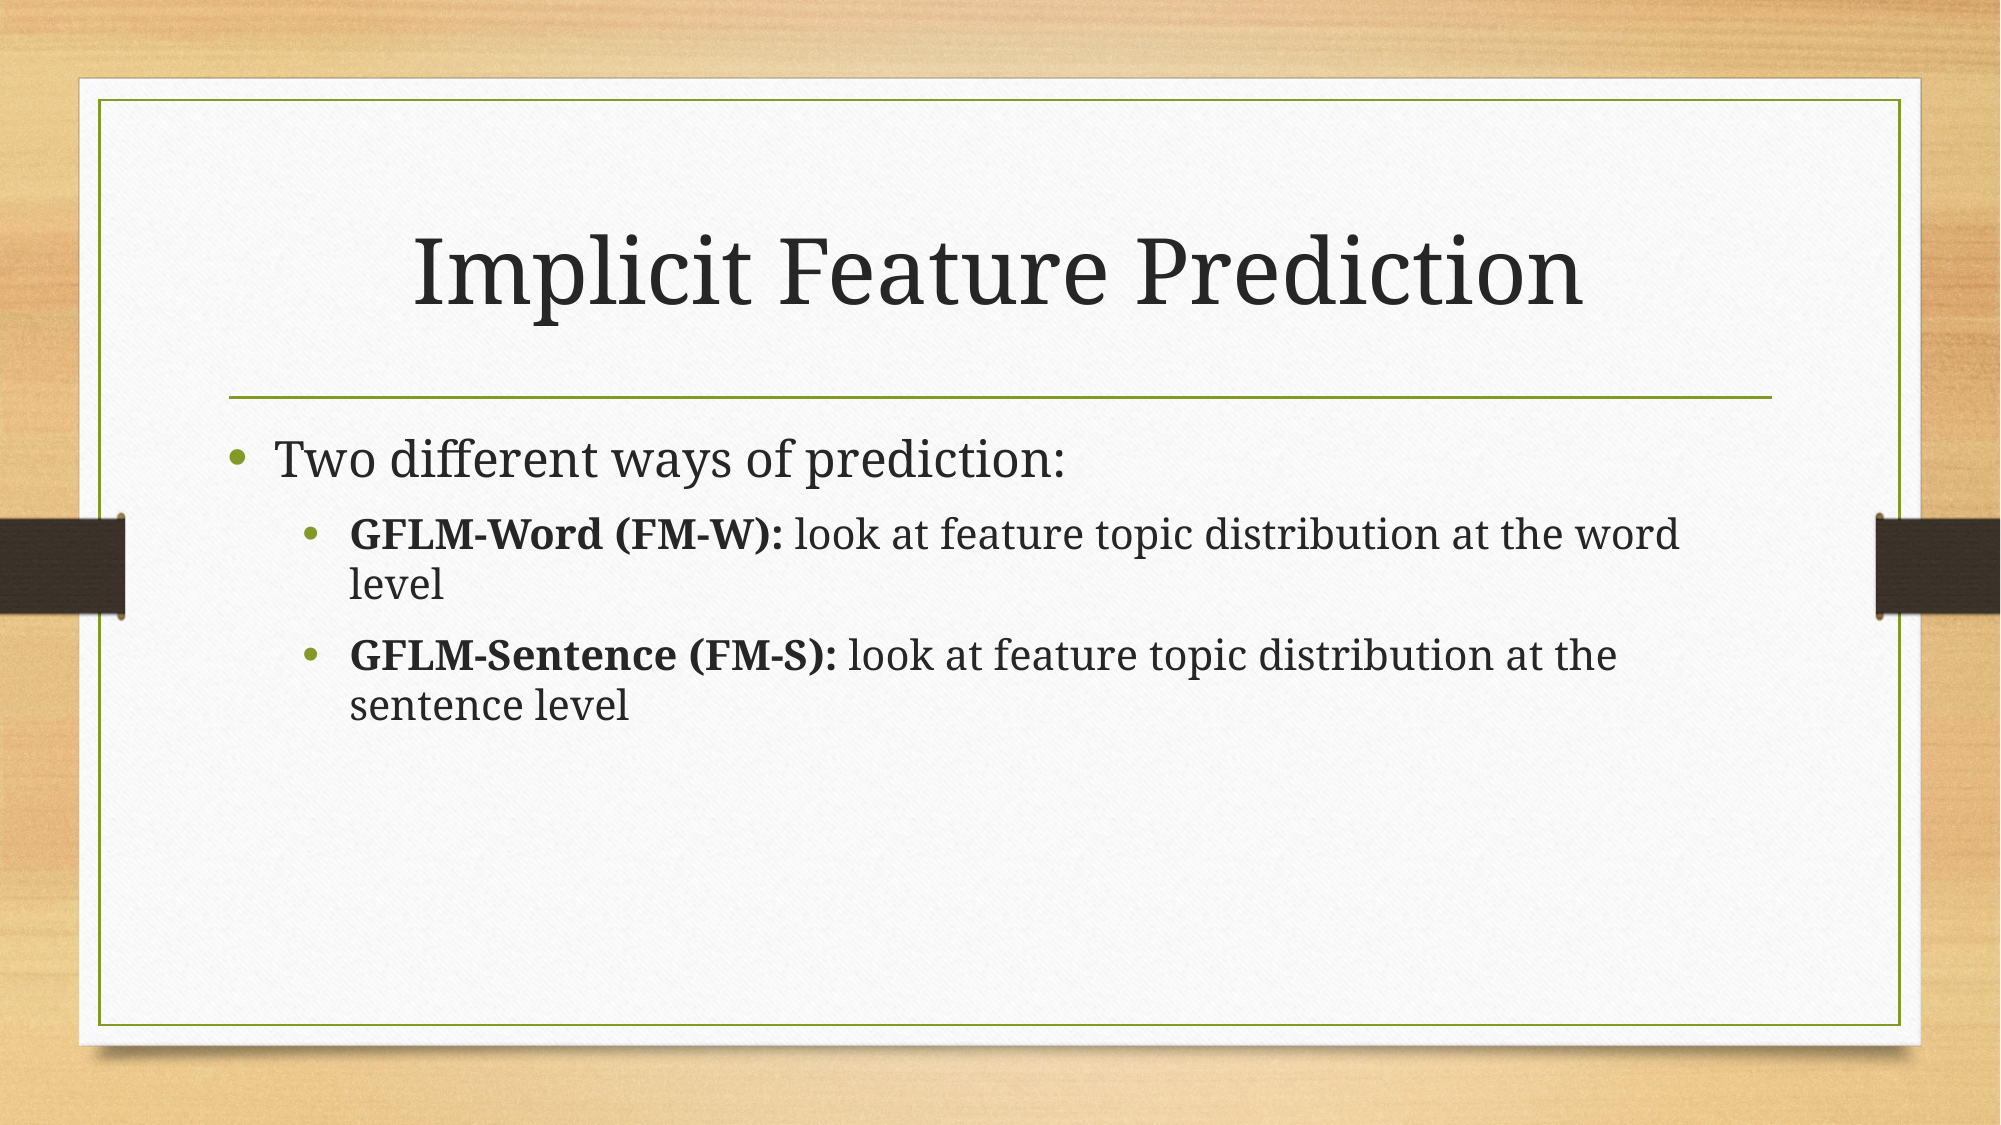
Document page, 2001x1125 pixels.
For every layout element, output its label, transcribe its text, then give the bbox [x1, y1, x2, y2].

title Implicit Feature Prediction [212, 161, 1788, 375]
picture [0, 0, 2001, 1125]
list Two different ways of prediction: GFLM-Word (FM-W): look at feature topic distribution at the word level GFLM-Sentence (FM-S): look at feature topic distribution at the sentence level [212, 419, 1788, 964]
